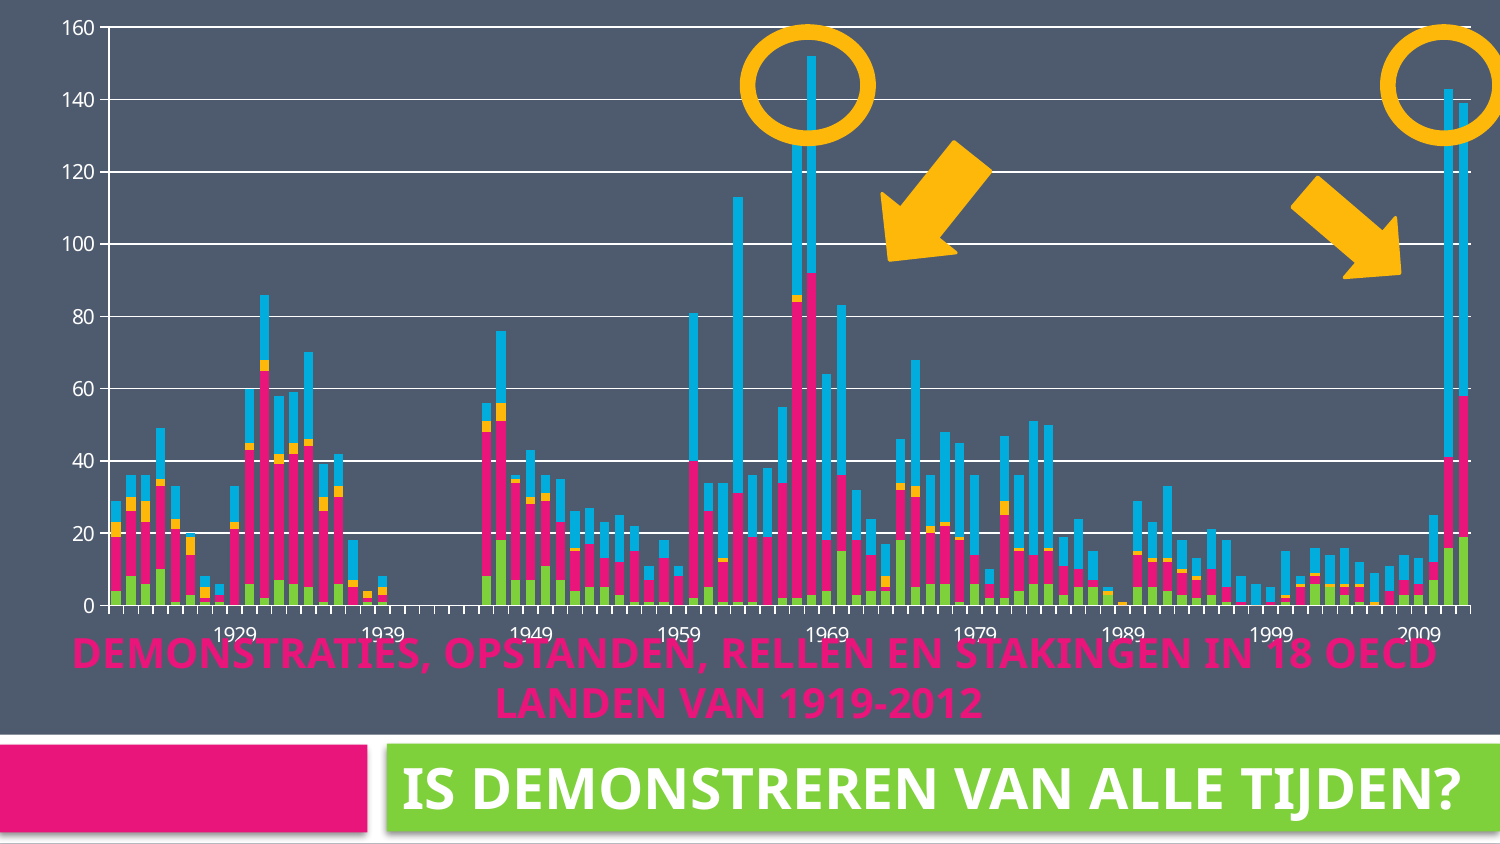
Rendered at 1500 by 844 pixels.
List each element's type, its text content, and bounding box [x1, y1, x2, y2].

text_box Demonstraties, opstanden, rellen en stakingen in 18 OECD landen van 1919-2012 [0, 619, 1500, 735]
chart [31, 0, 1500, 662]
subtitle Is demonstreren van alle tijden? [387, 744, 1488, 829]
